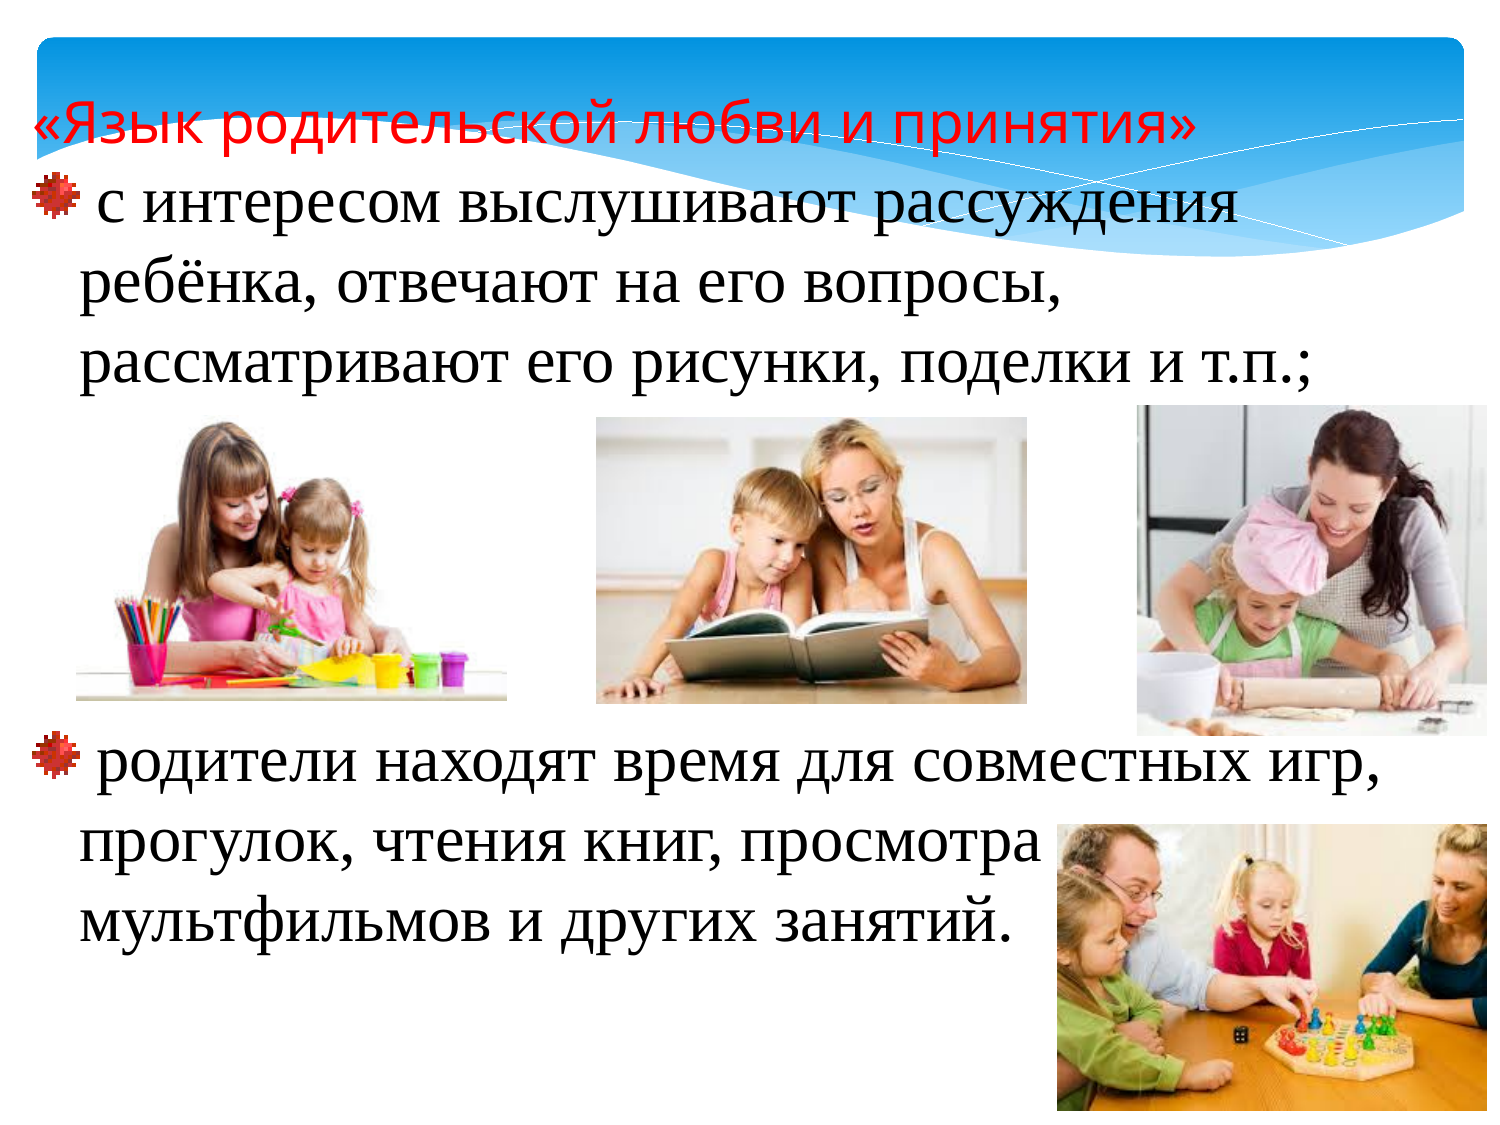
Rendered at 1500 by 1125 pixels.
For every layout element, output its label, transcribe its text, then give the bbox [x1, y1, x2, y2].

picture [596, 417, 1027, 705]
text_box «Язык родительской любви и принятия» с интересом выслушивают рассуждения ребёнка, отвечают на его вопросы, рассматривают его рисунки, поделки и т.п.; родители находят время для совместных игр, прогулок, чтения книг, просмотра мультфильмов и других занятий. [17, 78, 1447, 963]
picture [32, 731, 80, 779]
picture [1136, 404, 1488, 736]
picture [32, 172, 80, 219]
picture [1056, 824, 1487, 1112]
picture [76, 414, 507, 702]
